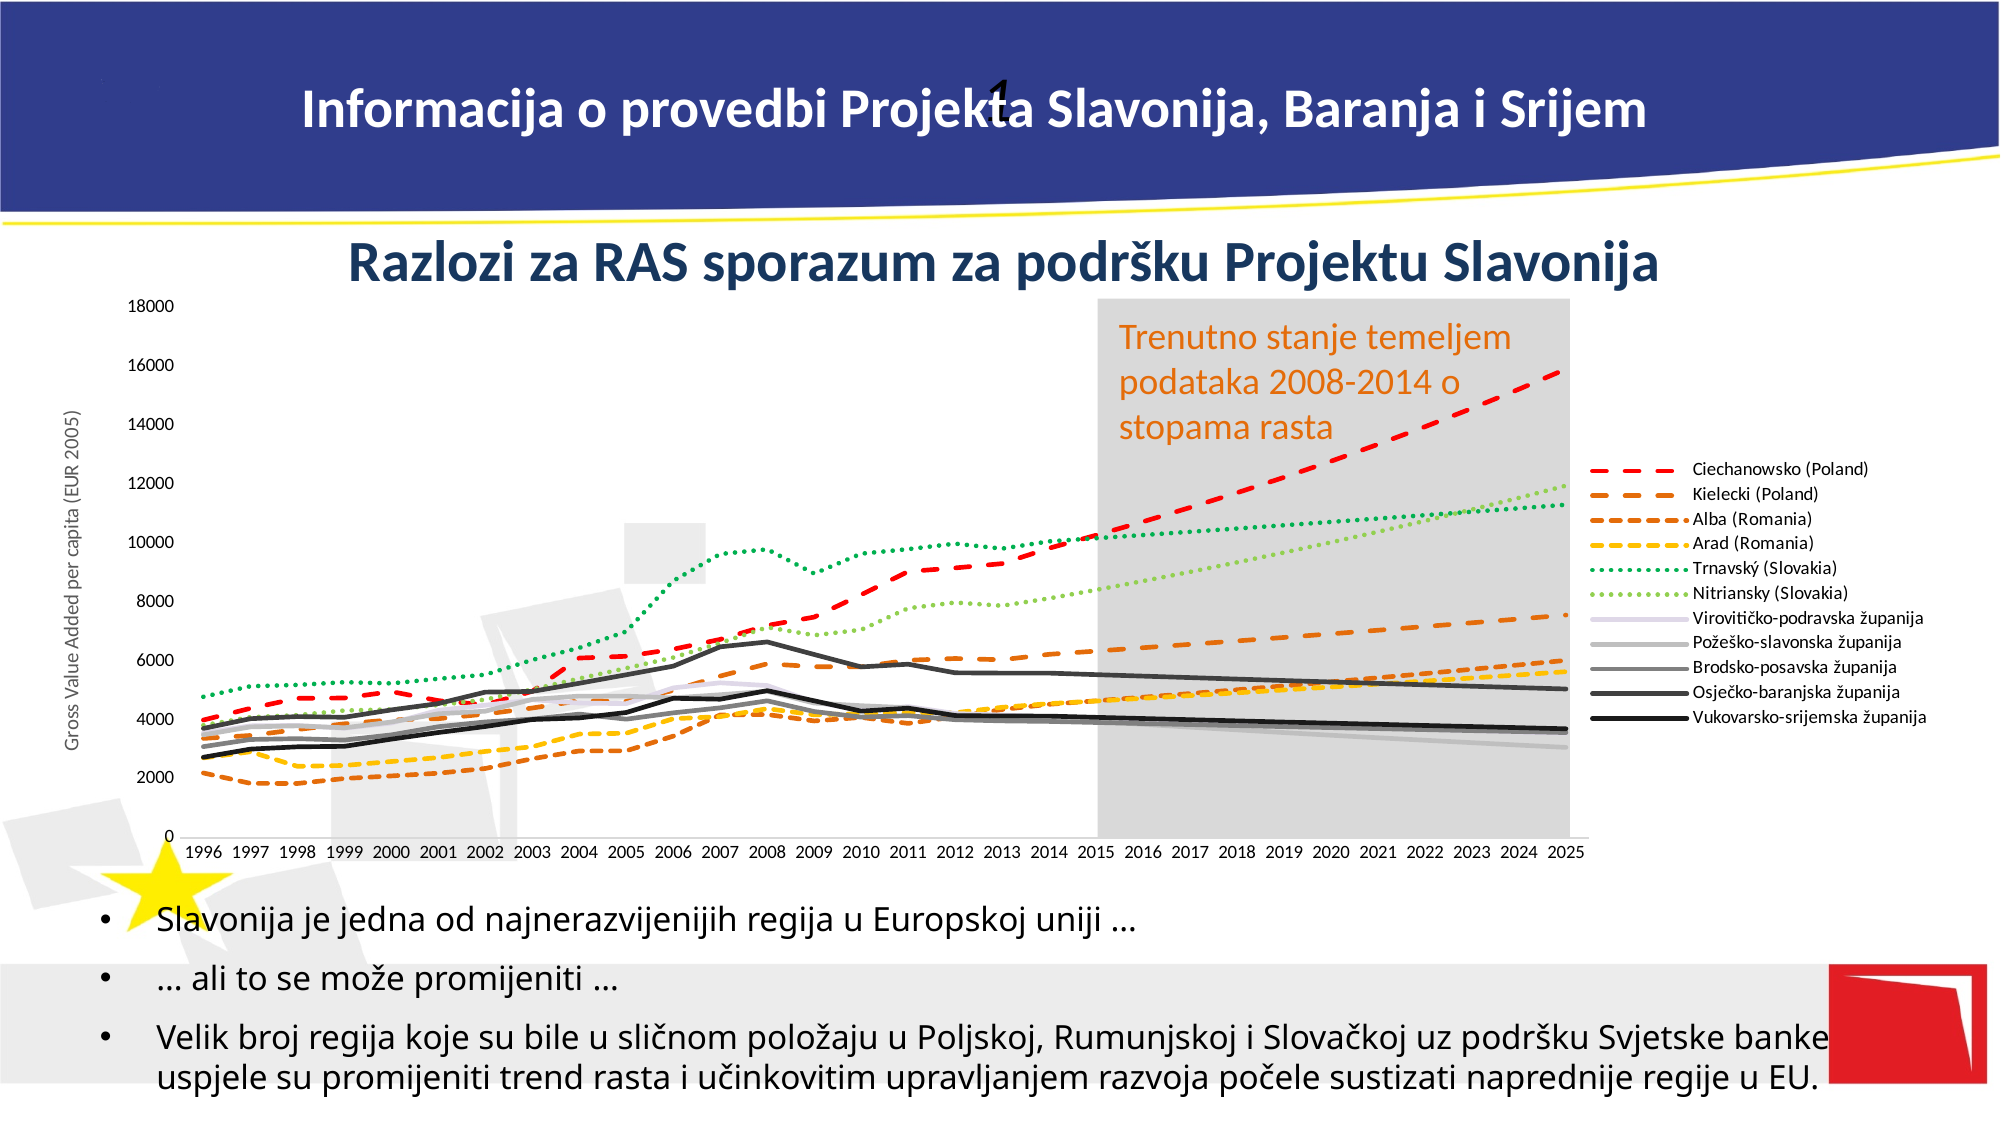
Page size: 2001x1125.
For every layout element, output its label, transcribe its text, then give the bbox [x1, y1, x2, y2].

text_box Informacija o provedbi Projekta Slavonija, Baranja i Srijem [52, 35, 1912, 176]
list Slavonija je jedna od najnerazvijenijih regija u Europskoj uniji … … ali to se može promijeniti … Velik broj regija koje su bile u sličnom položaju u Poljskoj, Rumunjskoj i Slovačkoj uz podršku Svjetske banke uspjele su promijeniti trend rasta i učinkovitim upravljanjem razvoja počele sustizati naprednije regije u EU. [84, 903, 1912, 1073]
title 1 [75, 49, 1922, 215]
picture [0, 0, 2001, 1125]
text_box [55, 298, 1947, 892]
text_box Razlozi za RAS sporazum za podršku Projektu Slavonija [52, 215, 1957, 368]
